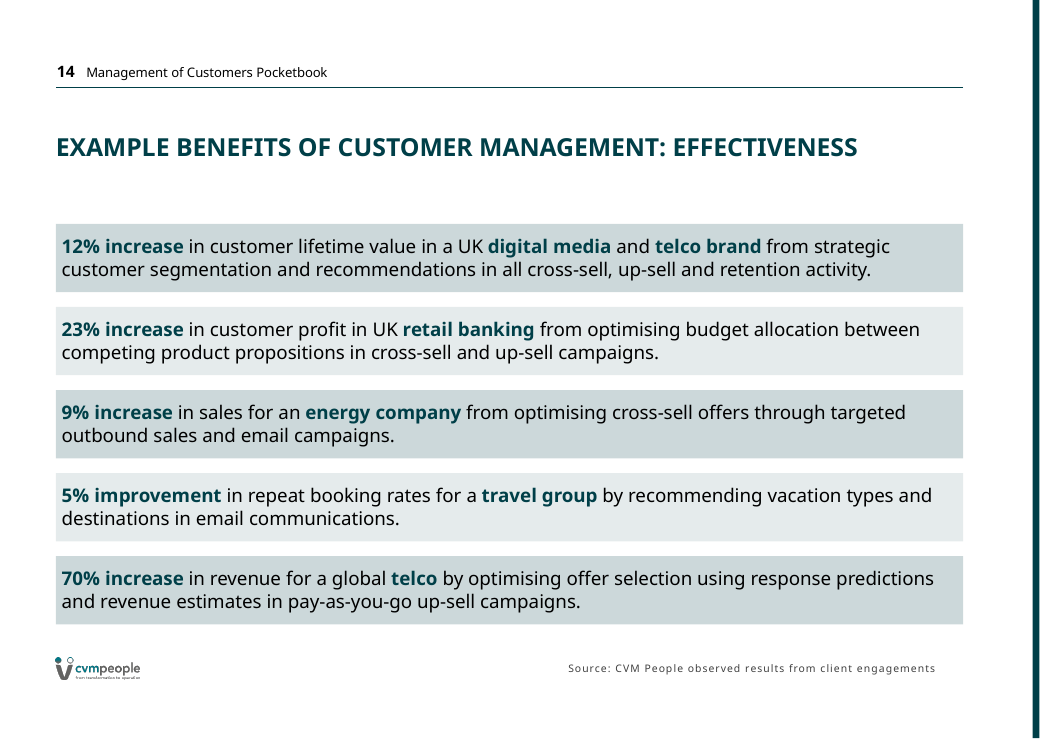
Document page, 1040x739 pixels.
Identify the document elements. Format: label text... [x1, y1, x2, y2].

text_box 12% increase in customer lifetime value in a UK digital media and telco brand from strategic customer segmentation and recommendations in all cross-sell, up-sell and retention activity. [55, 223, 964, 293]
text_box [1032, 0, 1040, 739]
text_box 70% increase in revenue for a global telco by optimising offer selection using response predictions and revenue estimates in pay-as-you-go up-sell campaigns. [55, 556, 964, 625]
text_box Source: CVM People observed results from client engagements [553, 654, 1008, 682]
text_box Management of Customers Pocketbook [71, 57, 481, 87]
text_box EXAMPLE BENEFITS OF CUSTOMER MANAGEMENT: EFFECTIVENESS [55, 125, 951, 171]
text_box 14 [48, 54, 98, 91]
picture [55, 657, 140, 680]
text_box 5% improvement in repeat booking rates for a travel group by recommending vacation types and destinations in email communications. [55, 473, 964, 542]
text_box 9% increase in sales for an energy company from optimising cross-sell offers through targeted outbound sales and email campaigns. [55, 390, 964, 459]
text_box 23% increase in customer profit in UK retail banking from optimising budget allocation between competing product propositions in cross-sell and up-sell campaigns. [55, 306, 964, 376]
